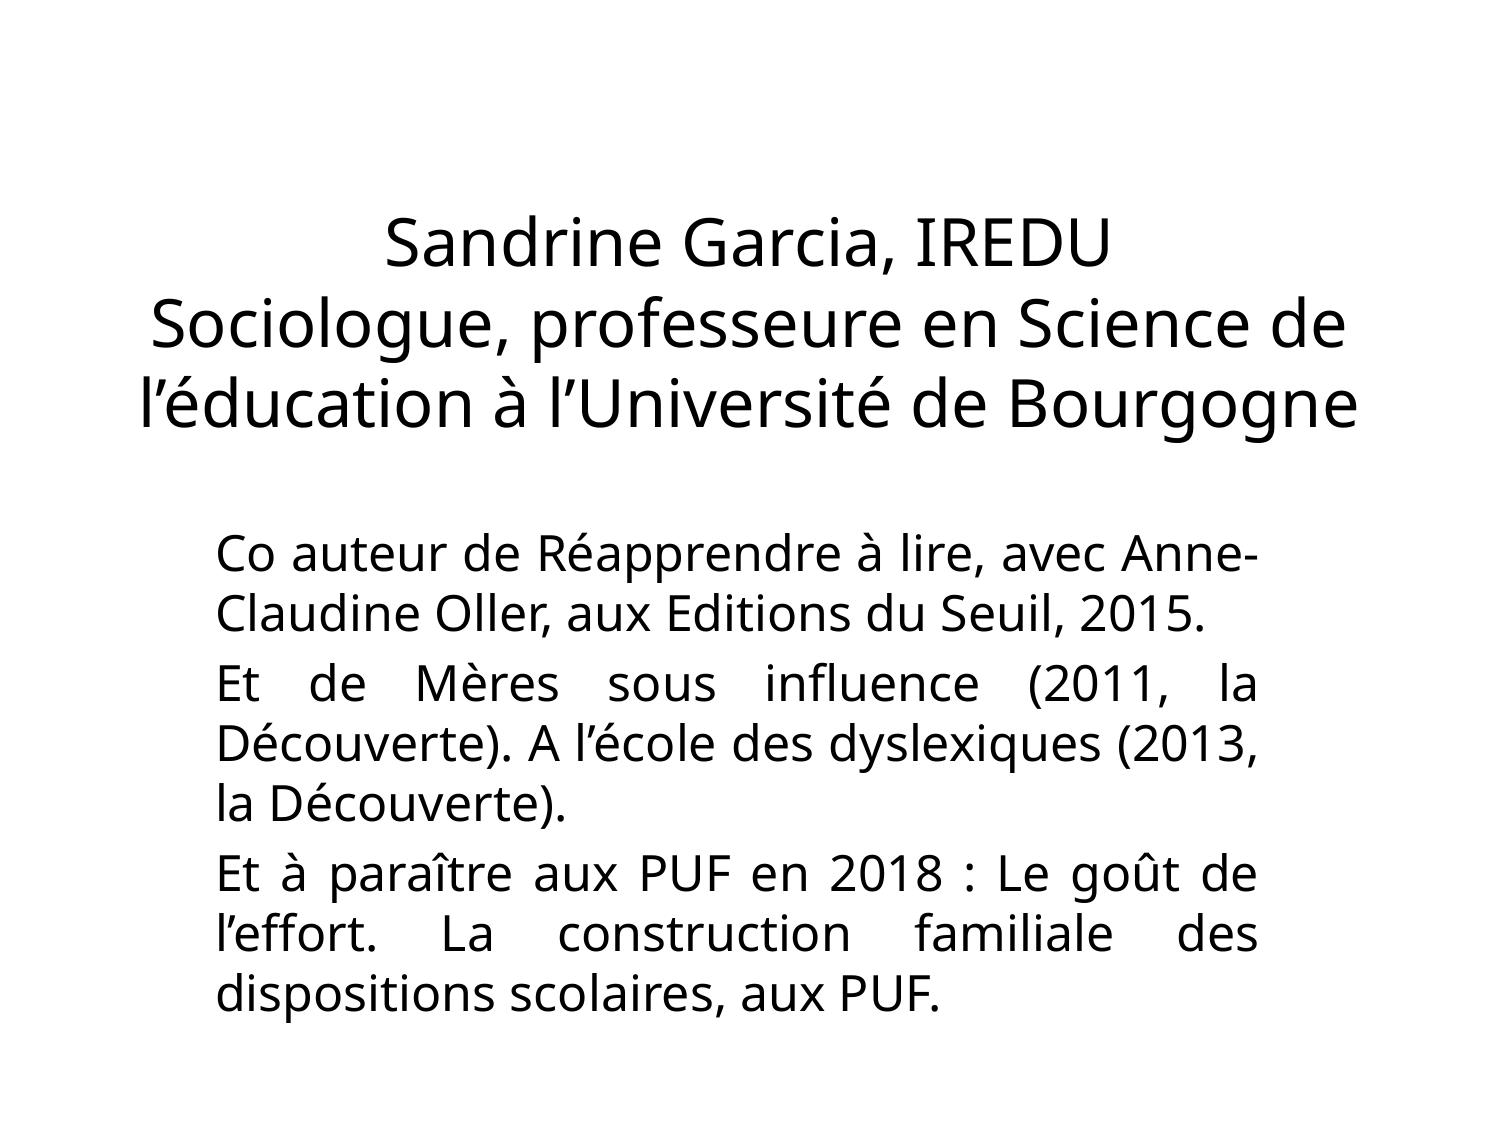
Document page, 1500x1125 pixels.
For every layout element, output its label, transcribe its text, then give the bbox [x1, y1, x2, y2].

title Sandrine Garcia, IREDU Sociologue, professeure en Science de l’éducation à l’Université de Bourgogne [112, 50, 1388, 591]
subtitle Co auteur de Réapprendre à lire, avec Anne-Claudine Oller, aux Editions du Seuil, 2015. Et de Mères sous influence (2011, la Découverte). A l’école des dyslexiques (2013, la Découverte). Et à paraître aux PUF en 2018 : Le goût de l’effort. La construction familiale des dispositions scolaires, aux PUF. [200, 513, 1275, 925]
